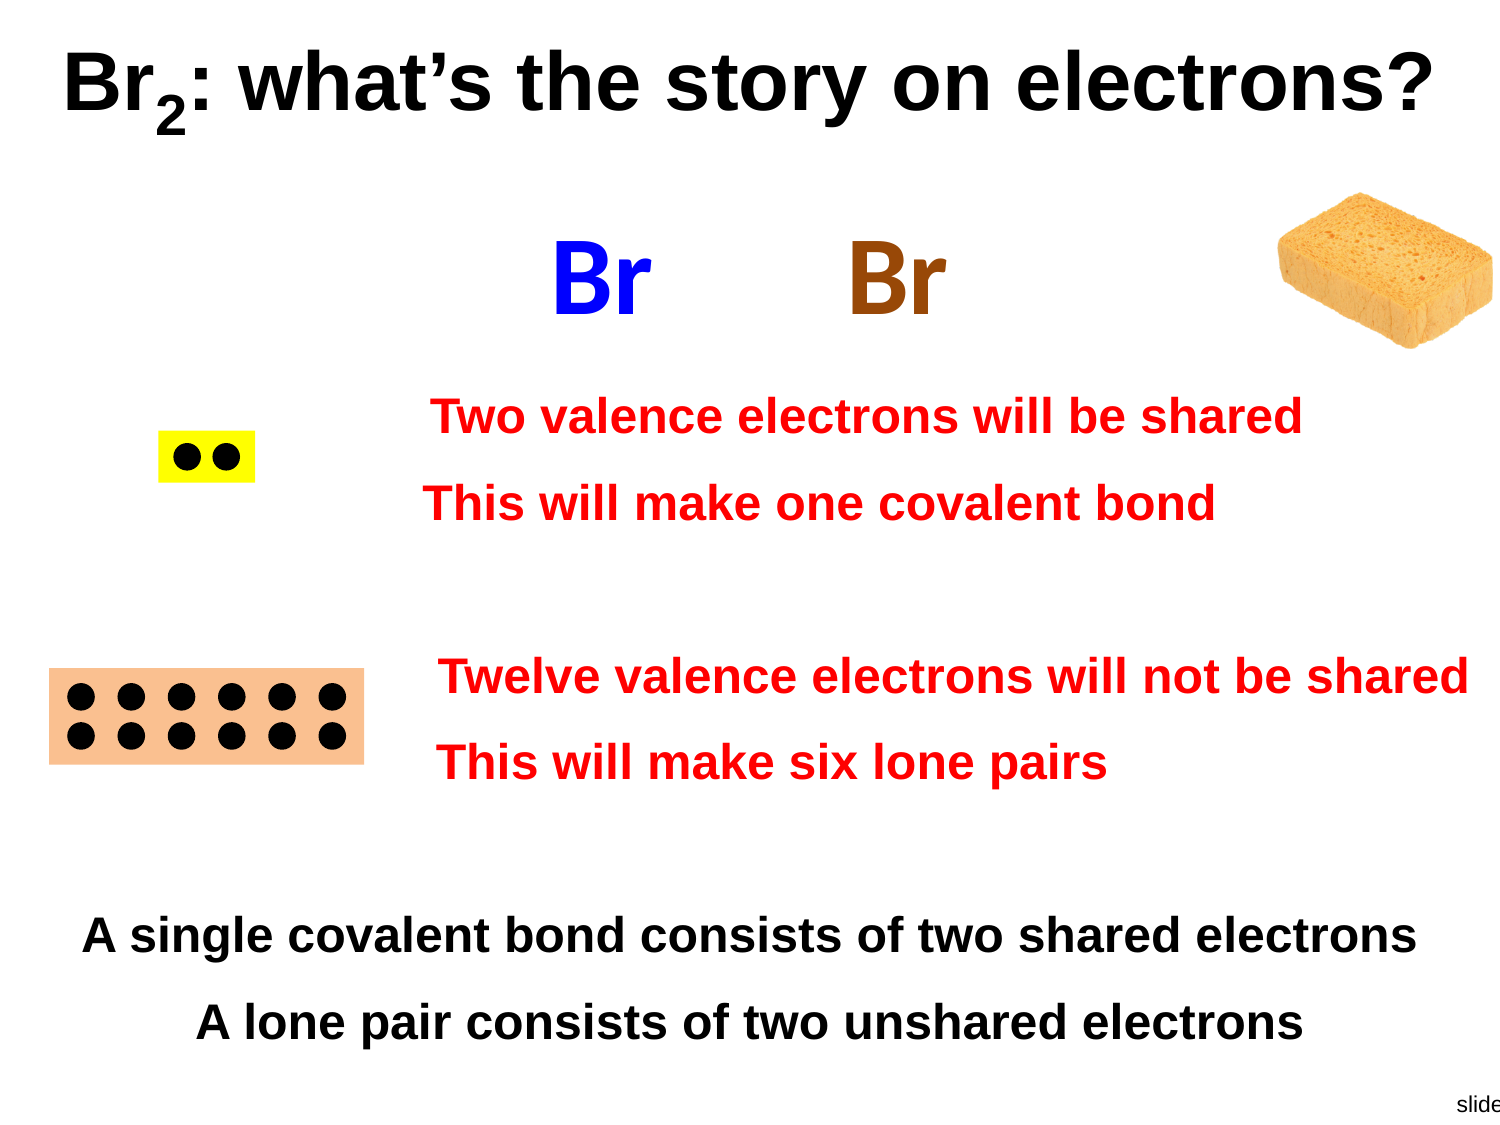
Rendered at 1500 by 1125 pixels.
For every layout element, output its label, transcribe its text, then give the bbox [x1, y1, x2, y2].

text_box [180, 408, 233, 506]
text_box A lone pair consists of two unshared electrons [180, 982, 1320, 1057]
text_box This will make one covalent bond [407, 462, 1233, 538]
text_box This will make six lone pairs [407, 722, 1125, 798]
text_box Twelve valence electrons will not be shared [409, 635, 1486, 711]
text_box Br [845, 202, 950, 338]
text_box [48, 667, 365, 765]
title Br2: what’s the story on electrons? [30, 19, 1470, 139]
text_box Br [550, 202, 654, 338]
text_box A single covalent bond consists of two shared electrons [66, 895, 1434, 971]
picture [1276, 192, 1493, 350]
text_box Two valence electrons will be shared [415, 376, 1320, 451]
